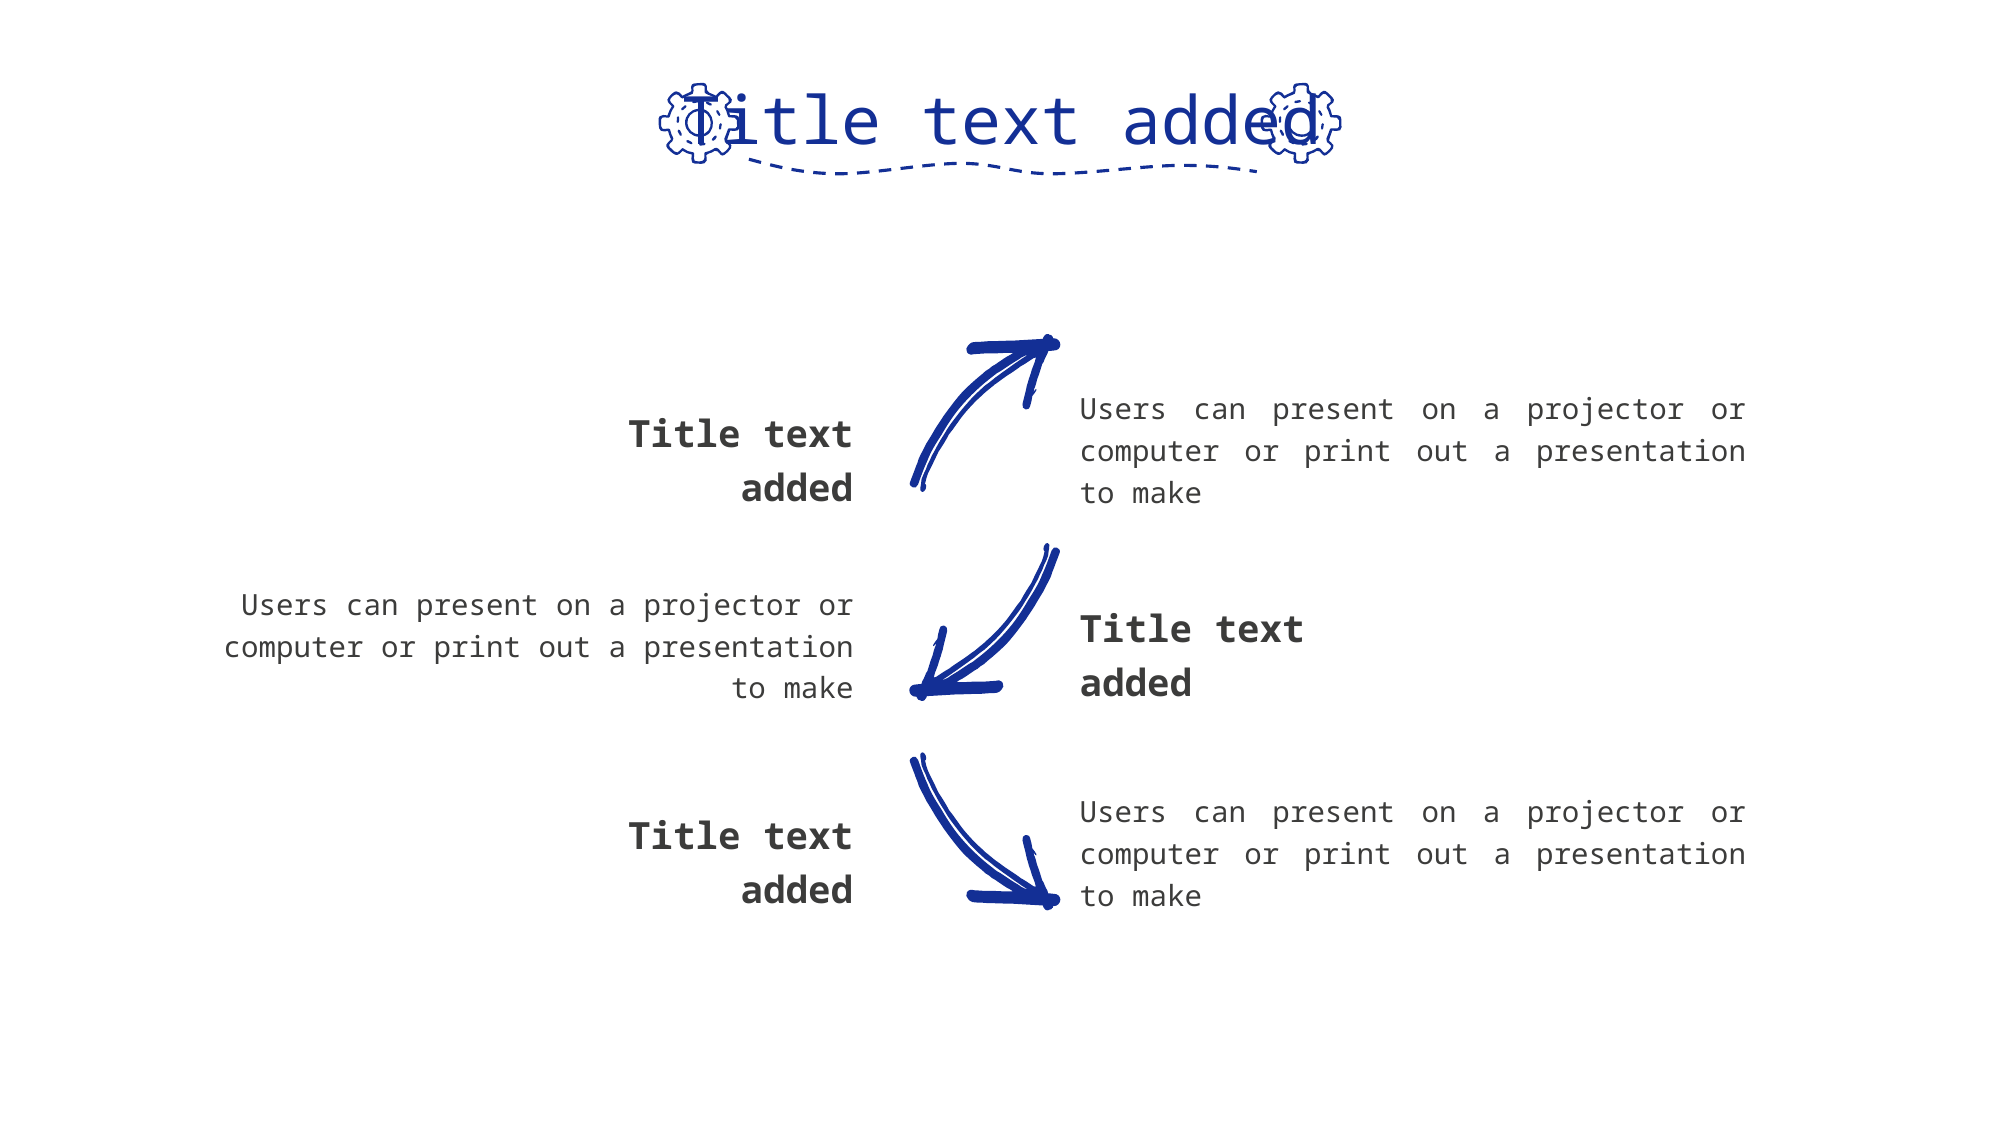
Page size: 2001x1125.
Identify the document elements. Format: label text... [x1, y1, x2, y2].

text_box [775, 166, 930, 175]
text_box [966, 334, 1061, 376]
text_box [500, 376, 1761, 477]
text_box Title text added [666, 70, 1337, 166]
text_box [991, 166, 1257, 175]
text_box [966, 879, 1061, 911]
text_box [172, 571, 1433, 672]
text_box [1037, 543, 1060, 571]
text_box [909, 672, 1004, 701]
text_box [909, 477, 927, 492]
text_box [1259, 81, 1343, 165]
text_box [909, 752, 932, 778]
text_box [500, 778, 1761, 879]
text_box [657, 81, 741, 165]
